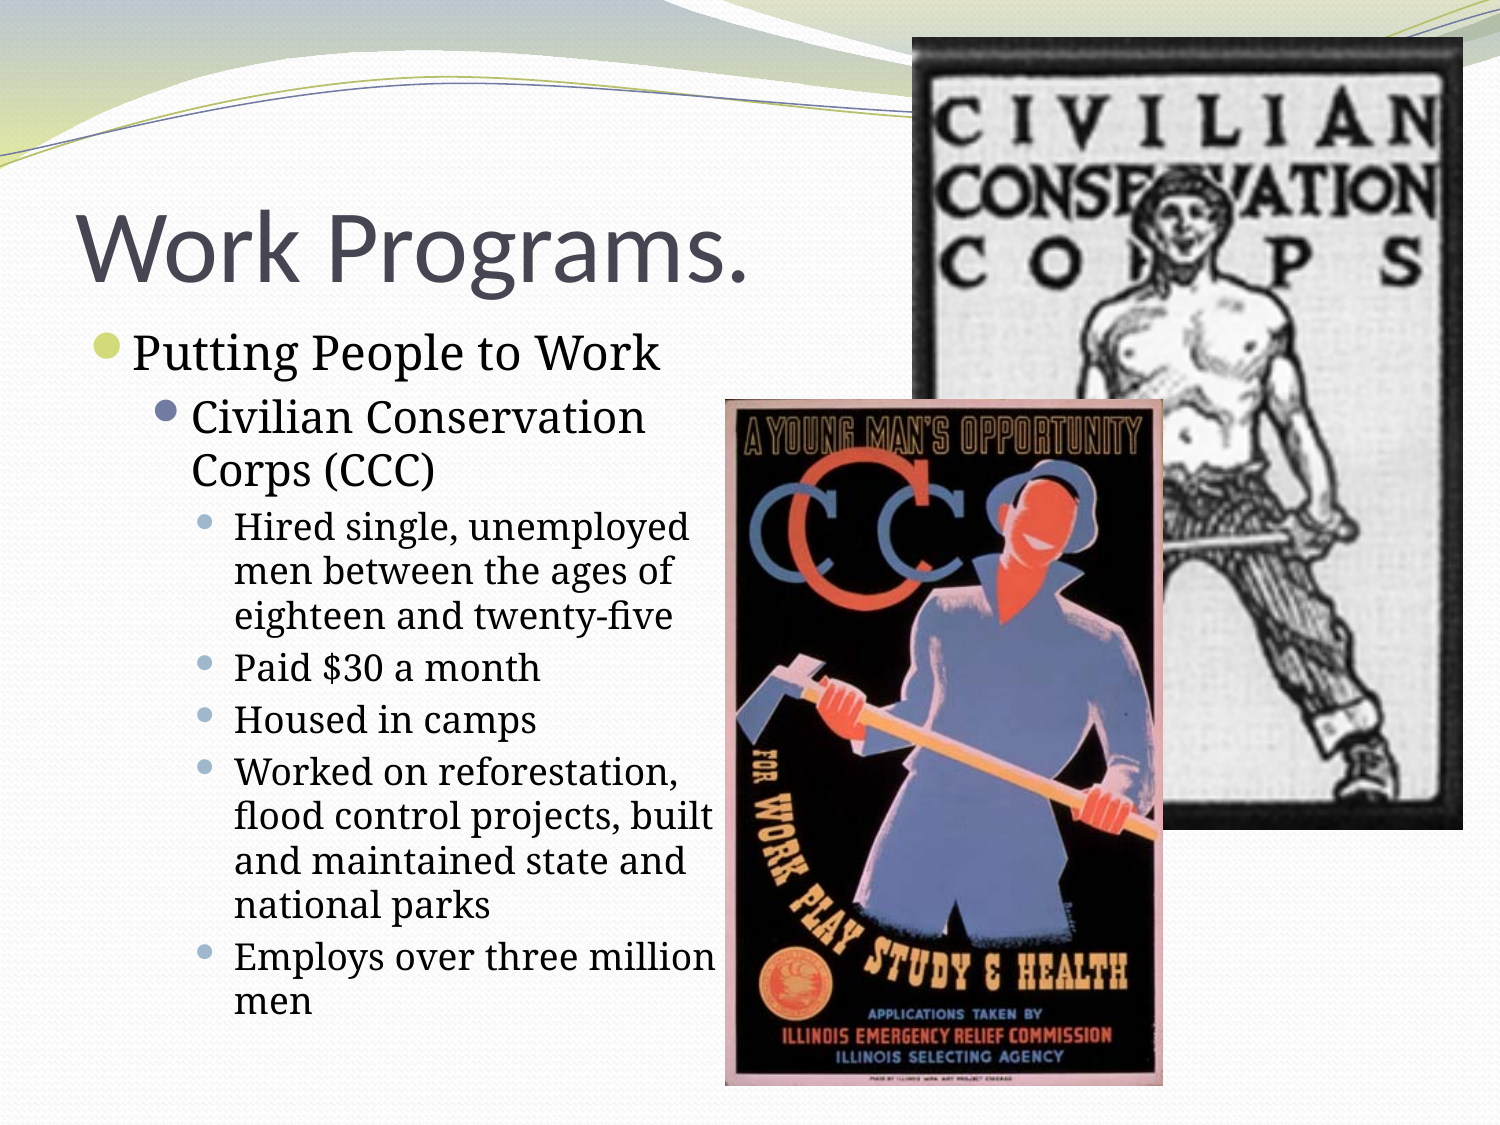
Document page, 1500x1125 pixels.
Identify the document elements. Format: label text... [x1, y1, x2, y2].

picture [724, 399, 1163, 1086]
list Putting People to Work Civilian Conservation Corps (CCC) Hired single, unemployed men between the ages of eighteen and twenty-five Paid $30 a month Housed in camps Worked on reforestation, flood control projects, built and maintained state and national parks Employs over three million men [75, 314, 738, 1043]
title Work Programs. [75, 115, 905, 303]
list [912, 37, 1463, 830]
